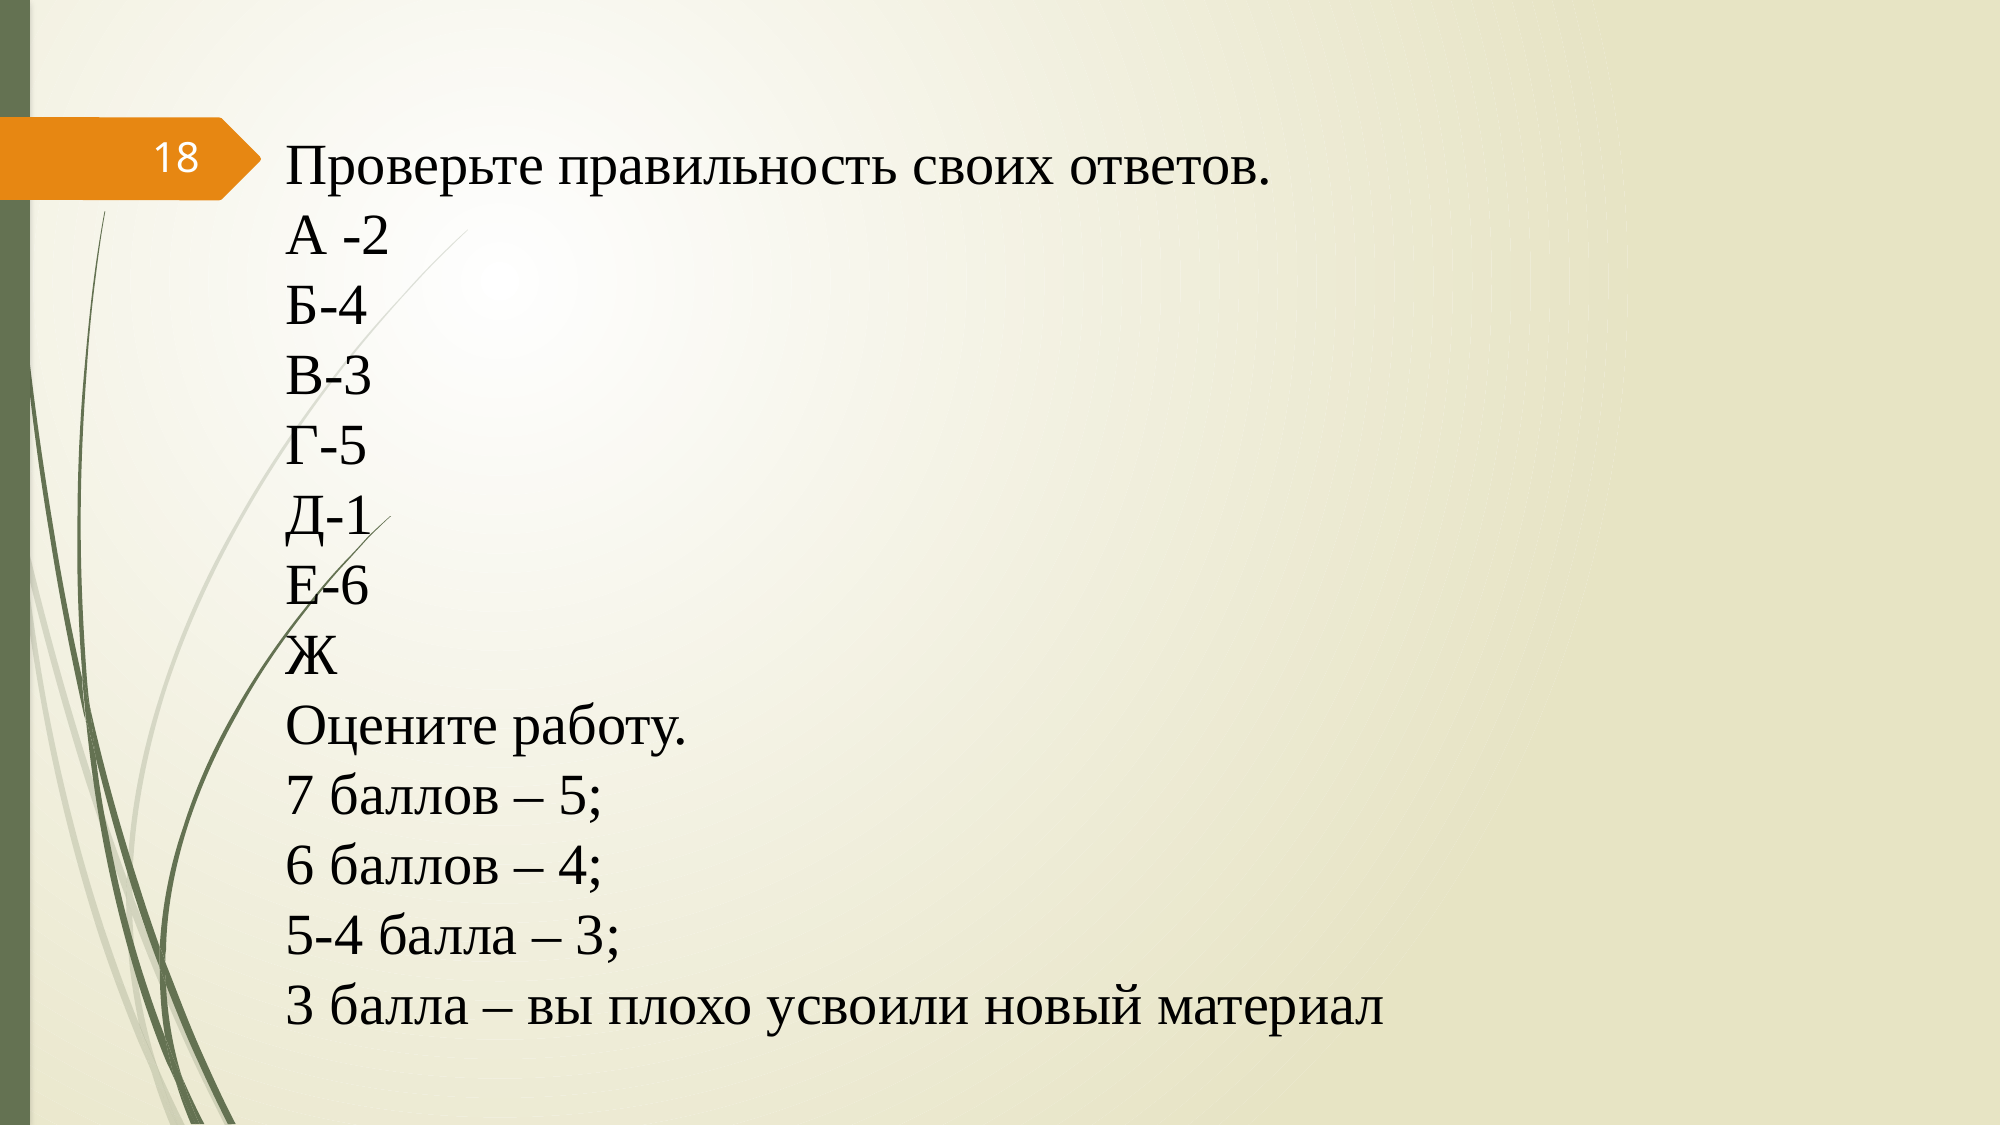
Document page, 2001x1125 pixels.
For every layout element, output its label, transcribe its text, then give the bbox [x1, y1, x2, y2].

text_box Проверьте правильность своих ответов. А -2 Б-4 В-3 Г-5 Д-1 Е-6 Ж Оцените работу. 7 баллов – 5; 6 баллов – 4; 5-4 балла – 3; 3 балла – вы плохо усвоили новый материал [270, 29, 1906, 1089]
slide_number 18 [87, 129, 216, 190]
